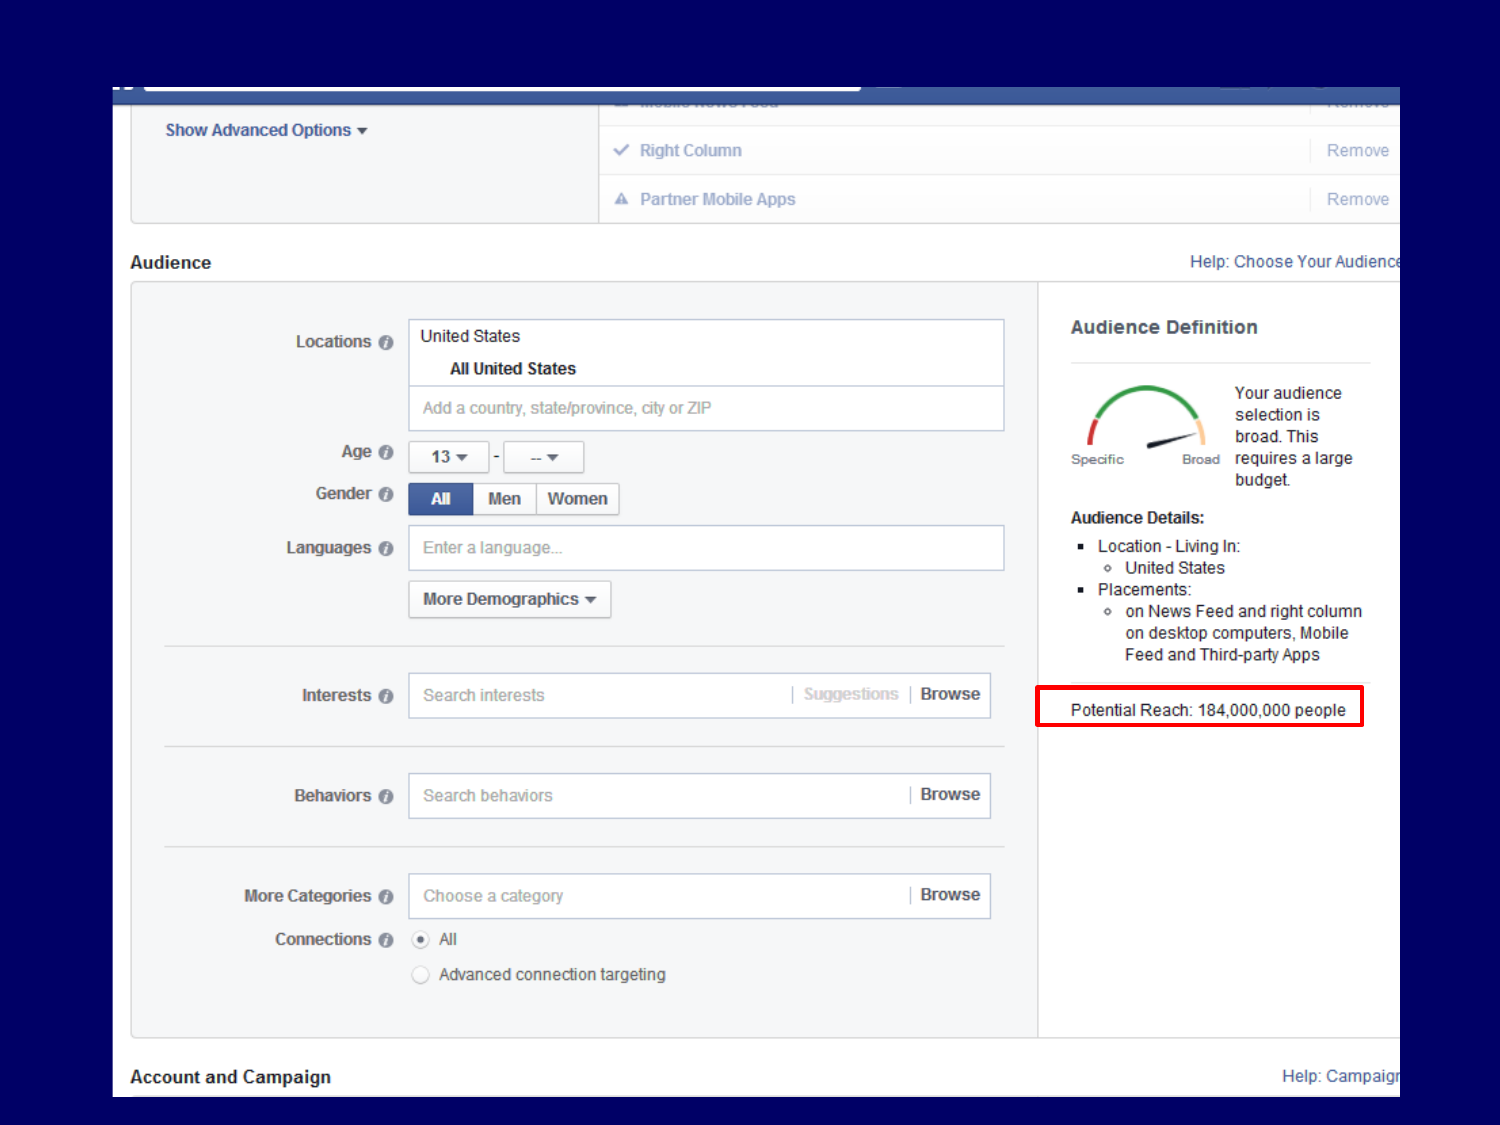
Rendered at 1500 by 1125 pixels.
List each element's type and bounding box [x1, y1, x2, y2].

picture [112, 87, 1401, 1098]
